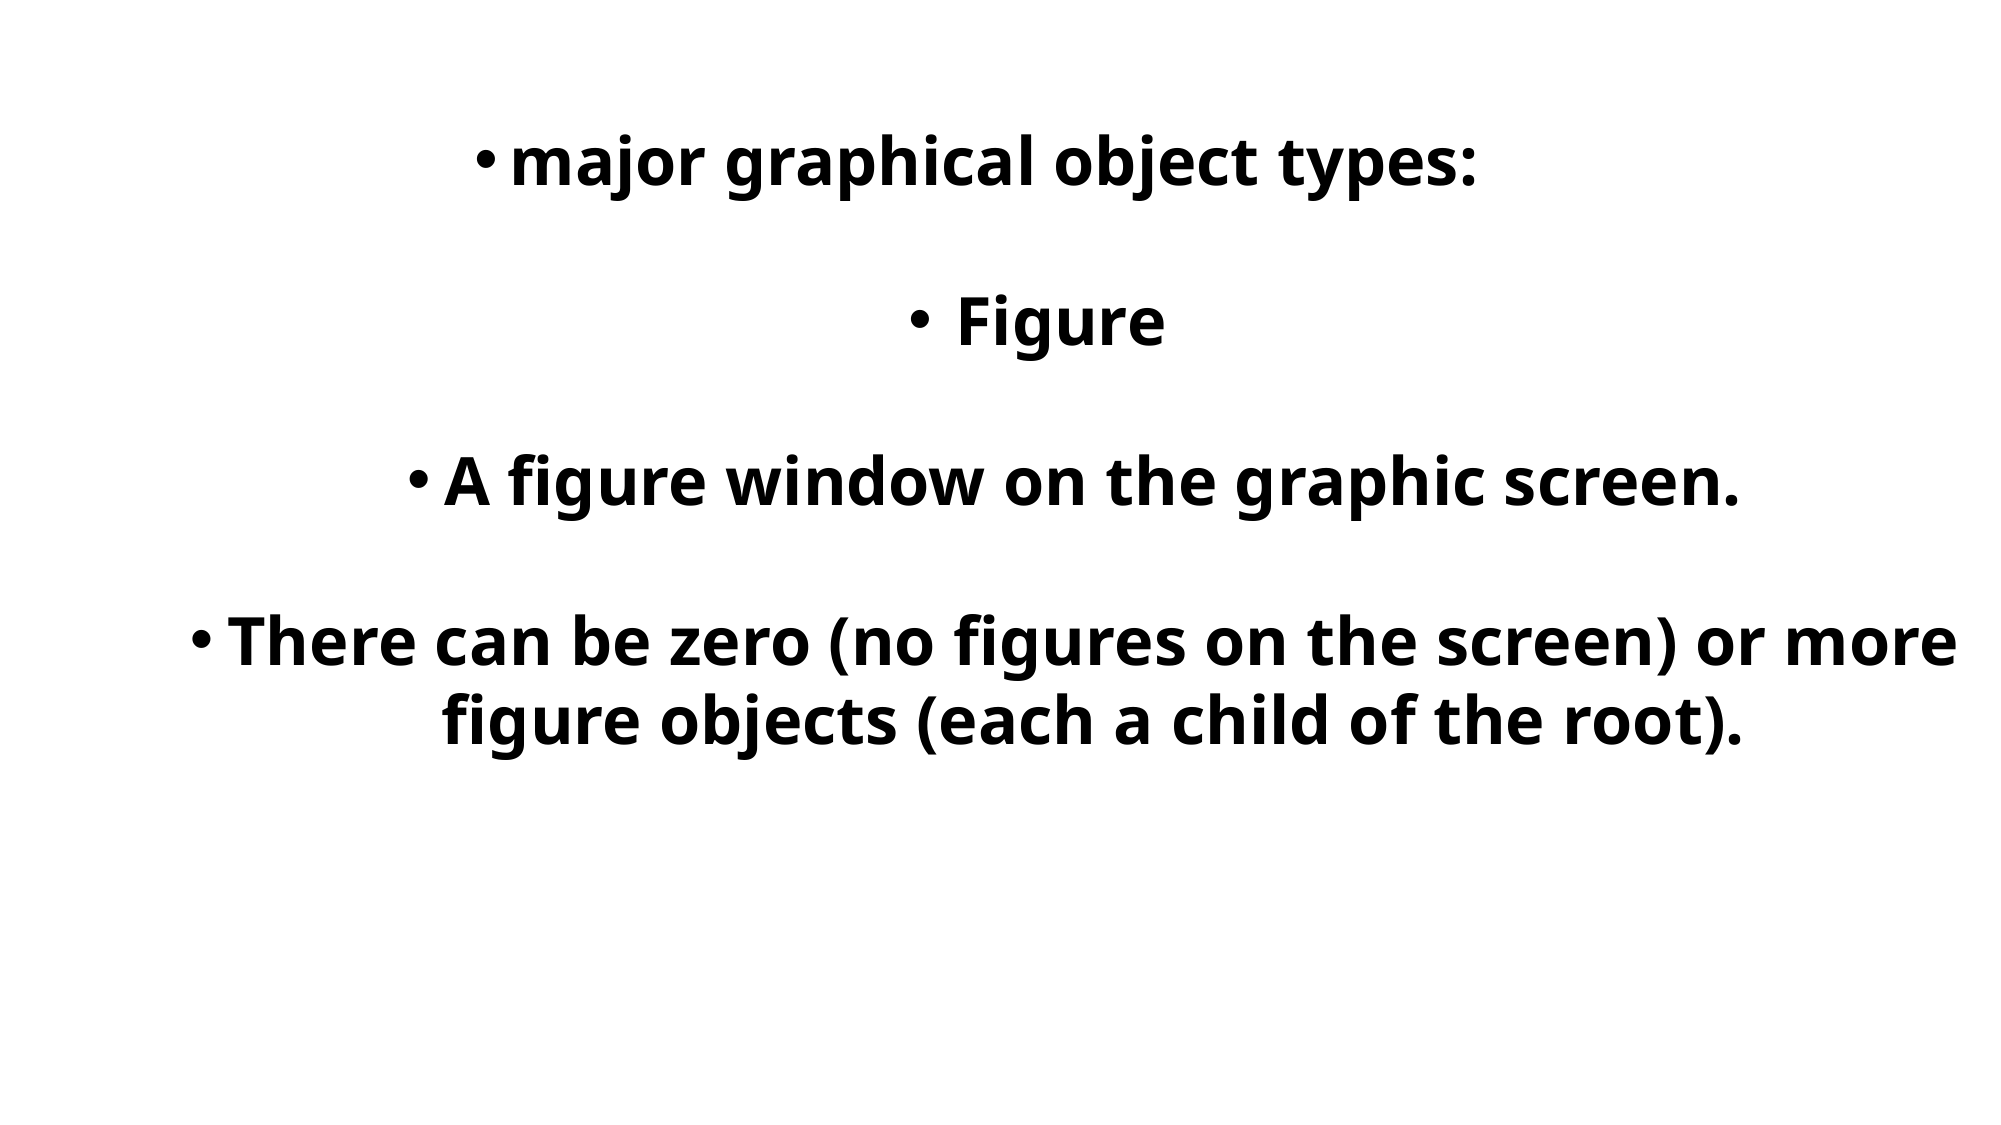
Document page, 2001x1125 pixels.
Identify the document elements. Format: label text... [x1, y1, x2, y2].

text_box major graphical object types: Figure A figure window on the graphic screen. There can be zero (no figures on the screen) or more figure objects (each a child of the root). [0, 111, 2000, 846]
